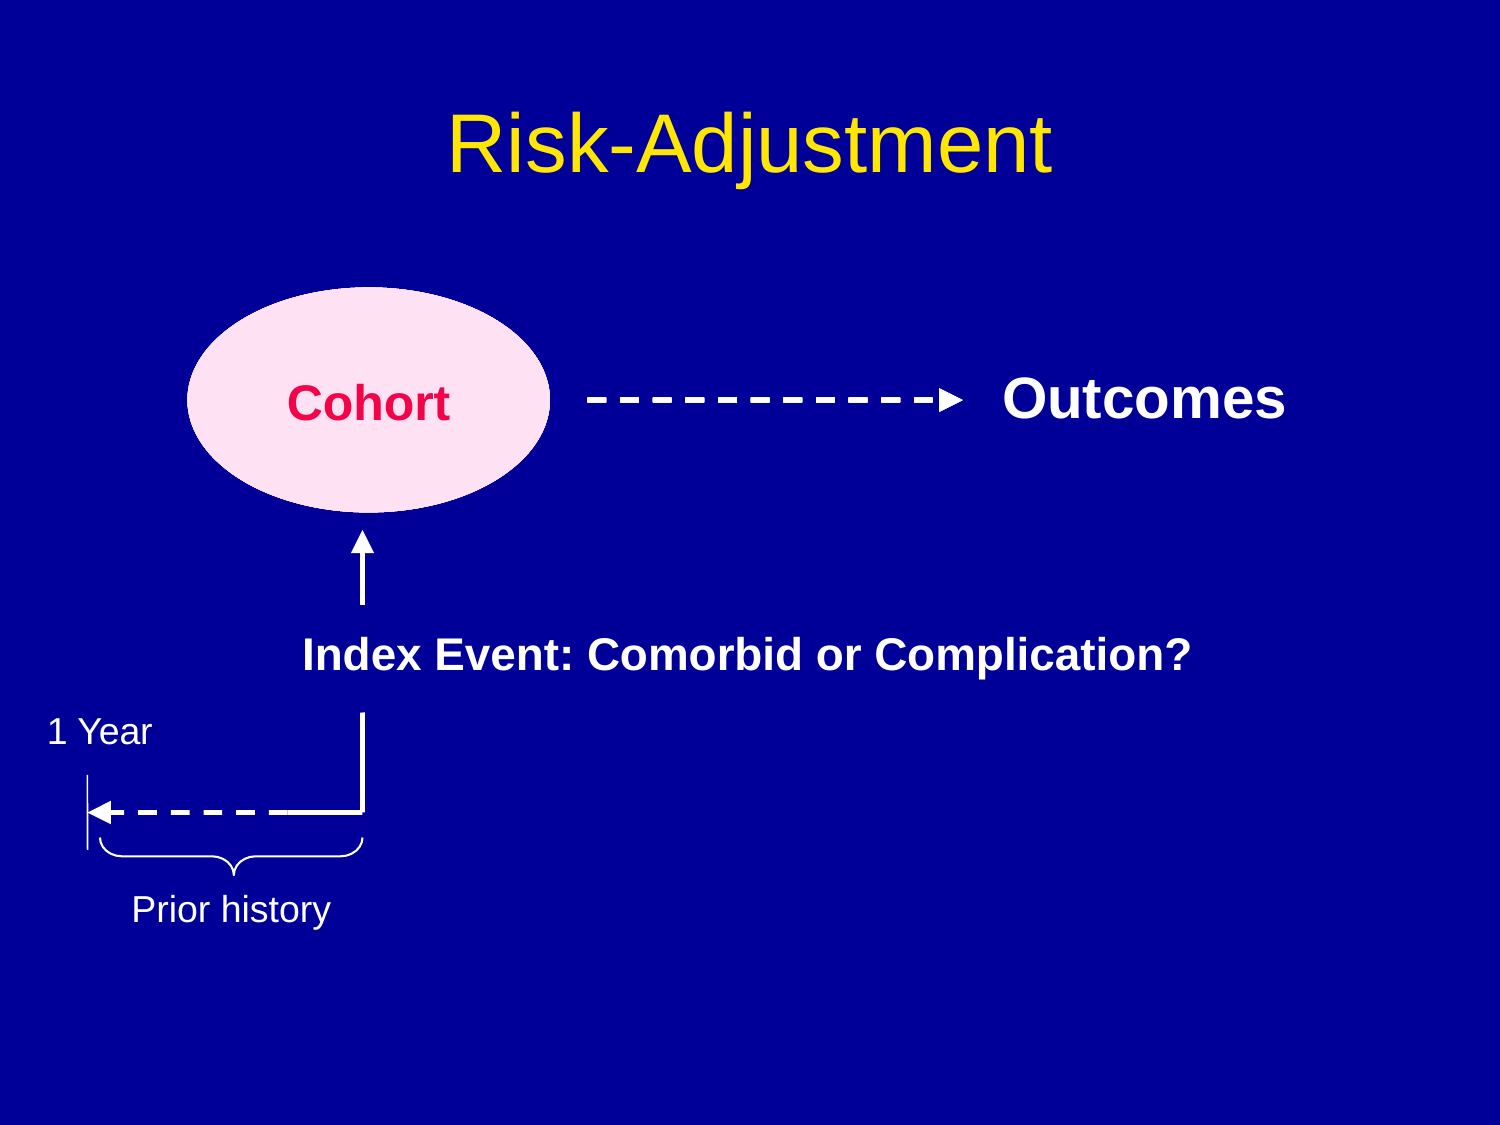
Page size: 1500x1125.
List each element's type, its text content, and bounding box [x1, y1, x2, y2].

title Risk-Adjustment [74, 44, 1426, 233]
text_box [24, 287, 1426, 938]
